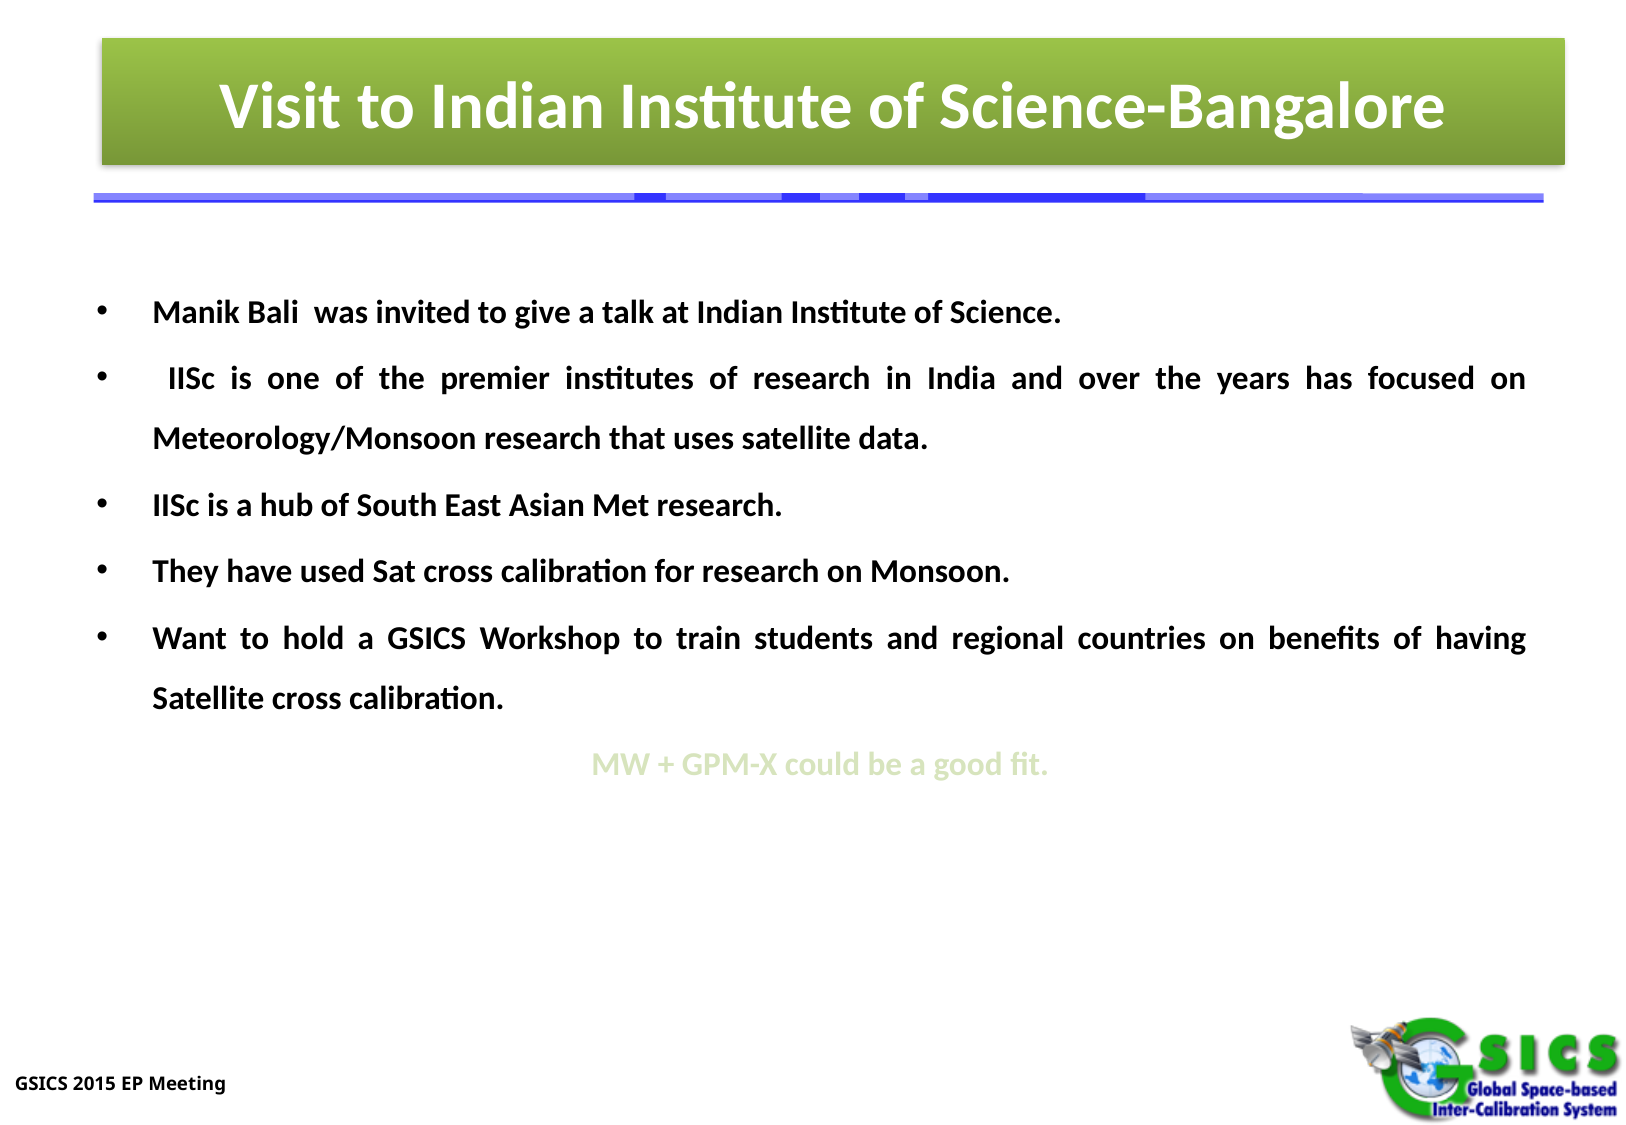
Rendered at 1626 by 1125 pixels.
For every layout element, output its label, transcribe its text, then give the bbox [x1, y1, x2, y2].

title Visit to Indian Institute of Science-Bangalore [101, 38, 1565, 165]
list Manik Bali was invited to give a talk at Indian Institute of Science. IISc is one of the premier institutes of research in India and over the years has focused on Meteorology/Monsoon research that uses satellite data. IISc is a hub of South East Asian Met research. They have used Sat cross calibration for research on Monsoon. Want to hold a GSICS Workshop to train students and regional countries on benefits of having Satellite cross calibration. MW + GPM-X could be a good fit. [80, 262, 1544, 1006]
picture [1343, 1010, 1625, 1125]
